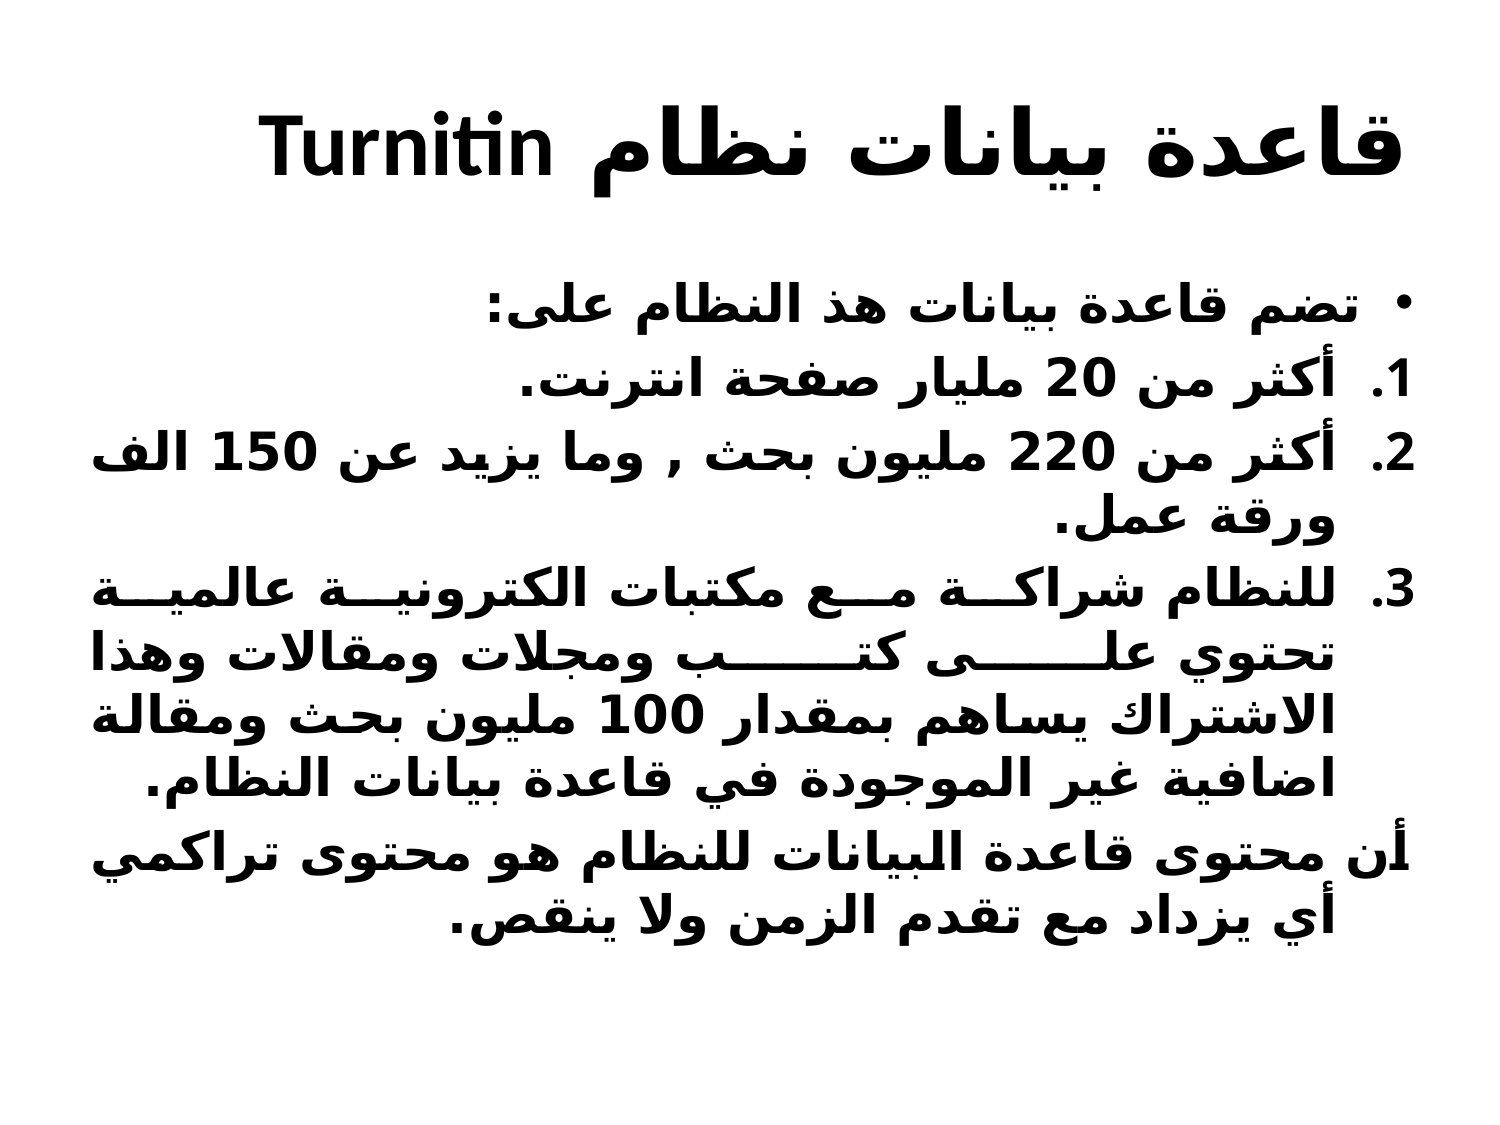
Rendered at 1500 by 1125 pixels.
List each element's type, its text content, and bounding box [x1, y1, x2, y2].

list تضم قاعدة بيانات هذ النظام على: أكثر من 20 مليار صفحة انترنت. أكثر من 220 مليون بحث , وما يزيد عن 150 الف ورقة عمل. للنظام شراكة مع مكتبات الكترونية عالمية تحتوي على كتب ومجلات ومقالات وهذا الاشتراك يساهم بمقدار 100 مليون بحث ومقالة اضافية غير الموجودة في قاعدة بيانات النظام. أن محتوى قاعدة البيانات للنظام هو محتوى تراكمي أي يزداد مع تقدم الزمن ولا ينقص. [75, 262, 1425, 1005]
title قاعدة بيانات نظام Turnitin [75, 45, 1425, 233]
